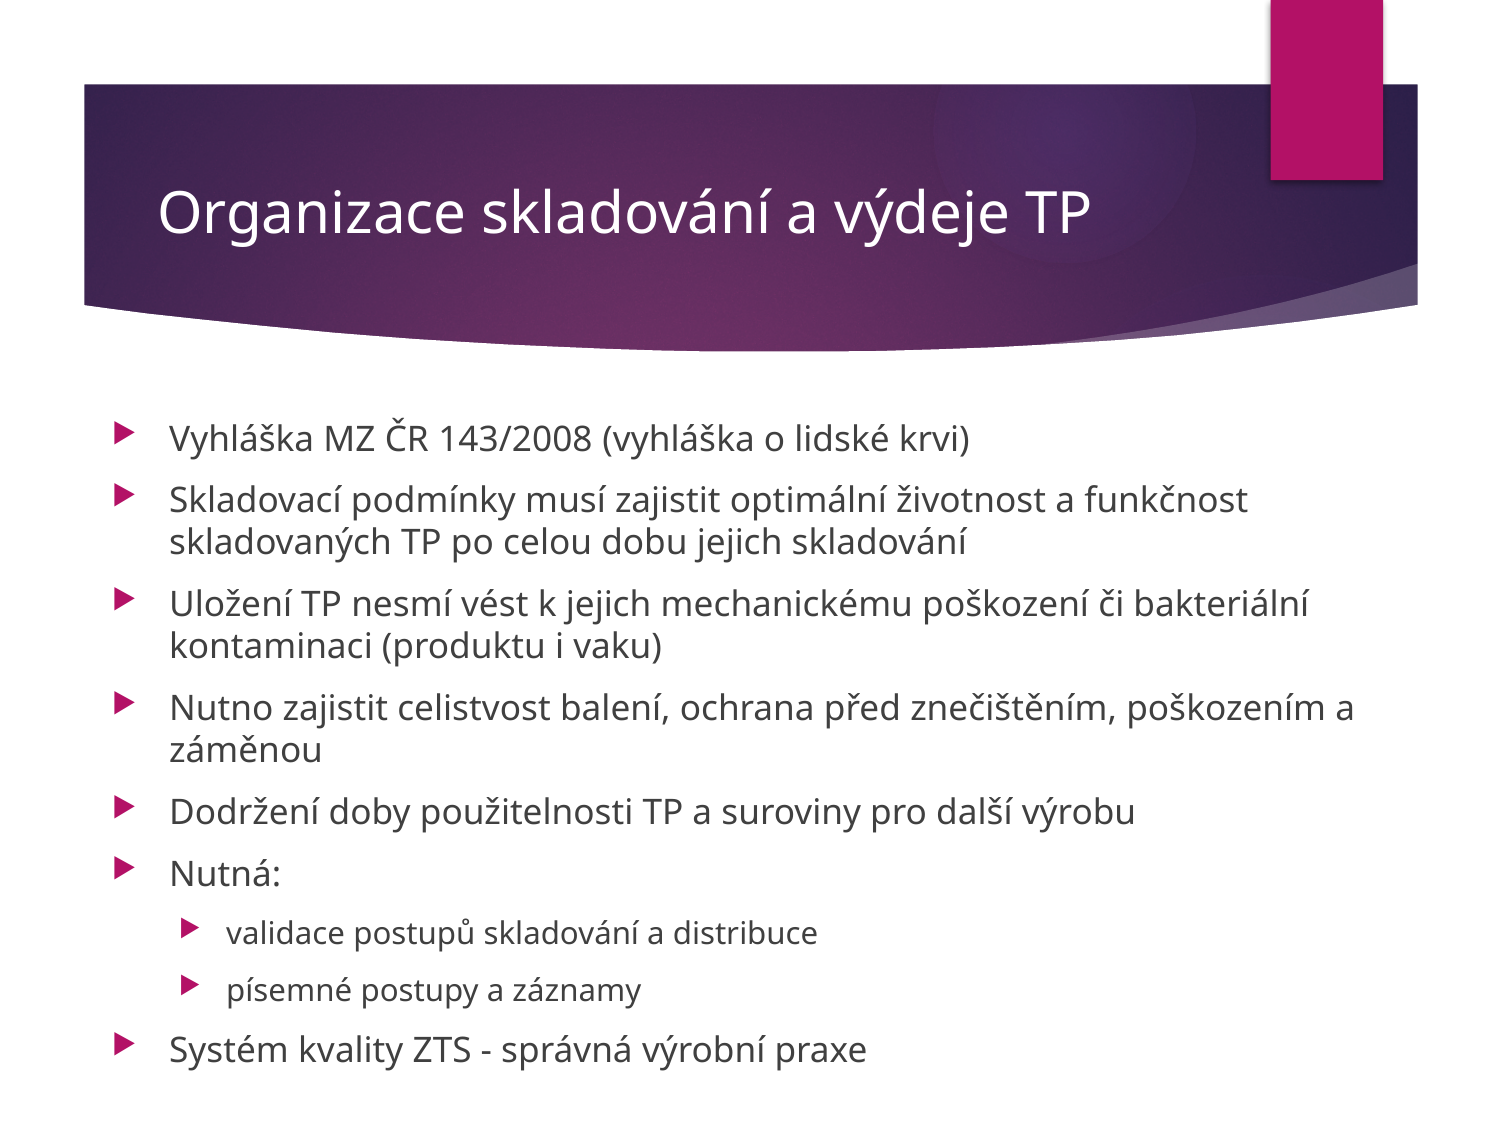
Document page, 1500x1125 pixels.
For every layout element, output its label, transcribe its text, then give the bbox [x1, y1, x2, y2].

list Vyhláška MZ ČR 143/2008 (vyhláška o lidské krvi) Skladovací podmínky musí zajistit optimální životnost a funkčnost skladovaných TP po celou dobu jejich skladování Uložení TP nesmí vést k jejich mechanickému poškození či bakteriální kontaminaci (produktu i vaku) Nutno zajistit celistvost balení, ochrana před znečištěním, poškozením a záměnou Dodržení doby použitelnosti TP a suroviny pro další výrobu Nutná: validace postupů skladování a distribuce písemné postupy a záznamy Systém kvality ZTS - správná výrobní praxe [96, 408, 1405, 1083]
title Organizace skladování a výdeje TP [142, 152, 1183, 269]
